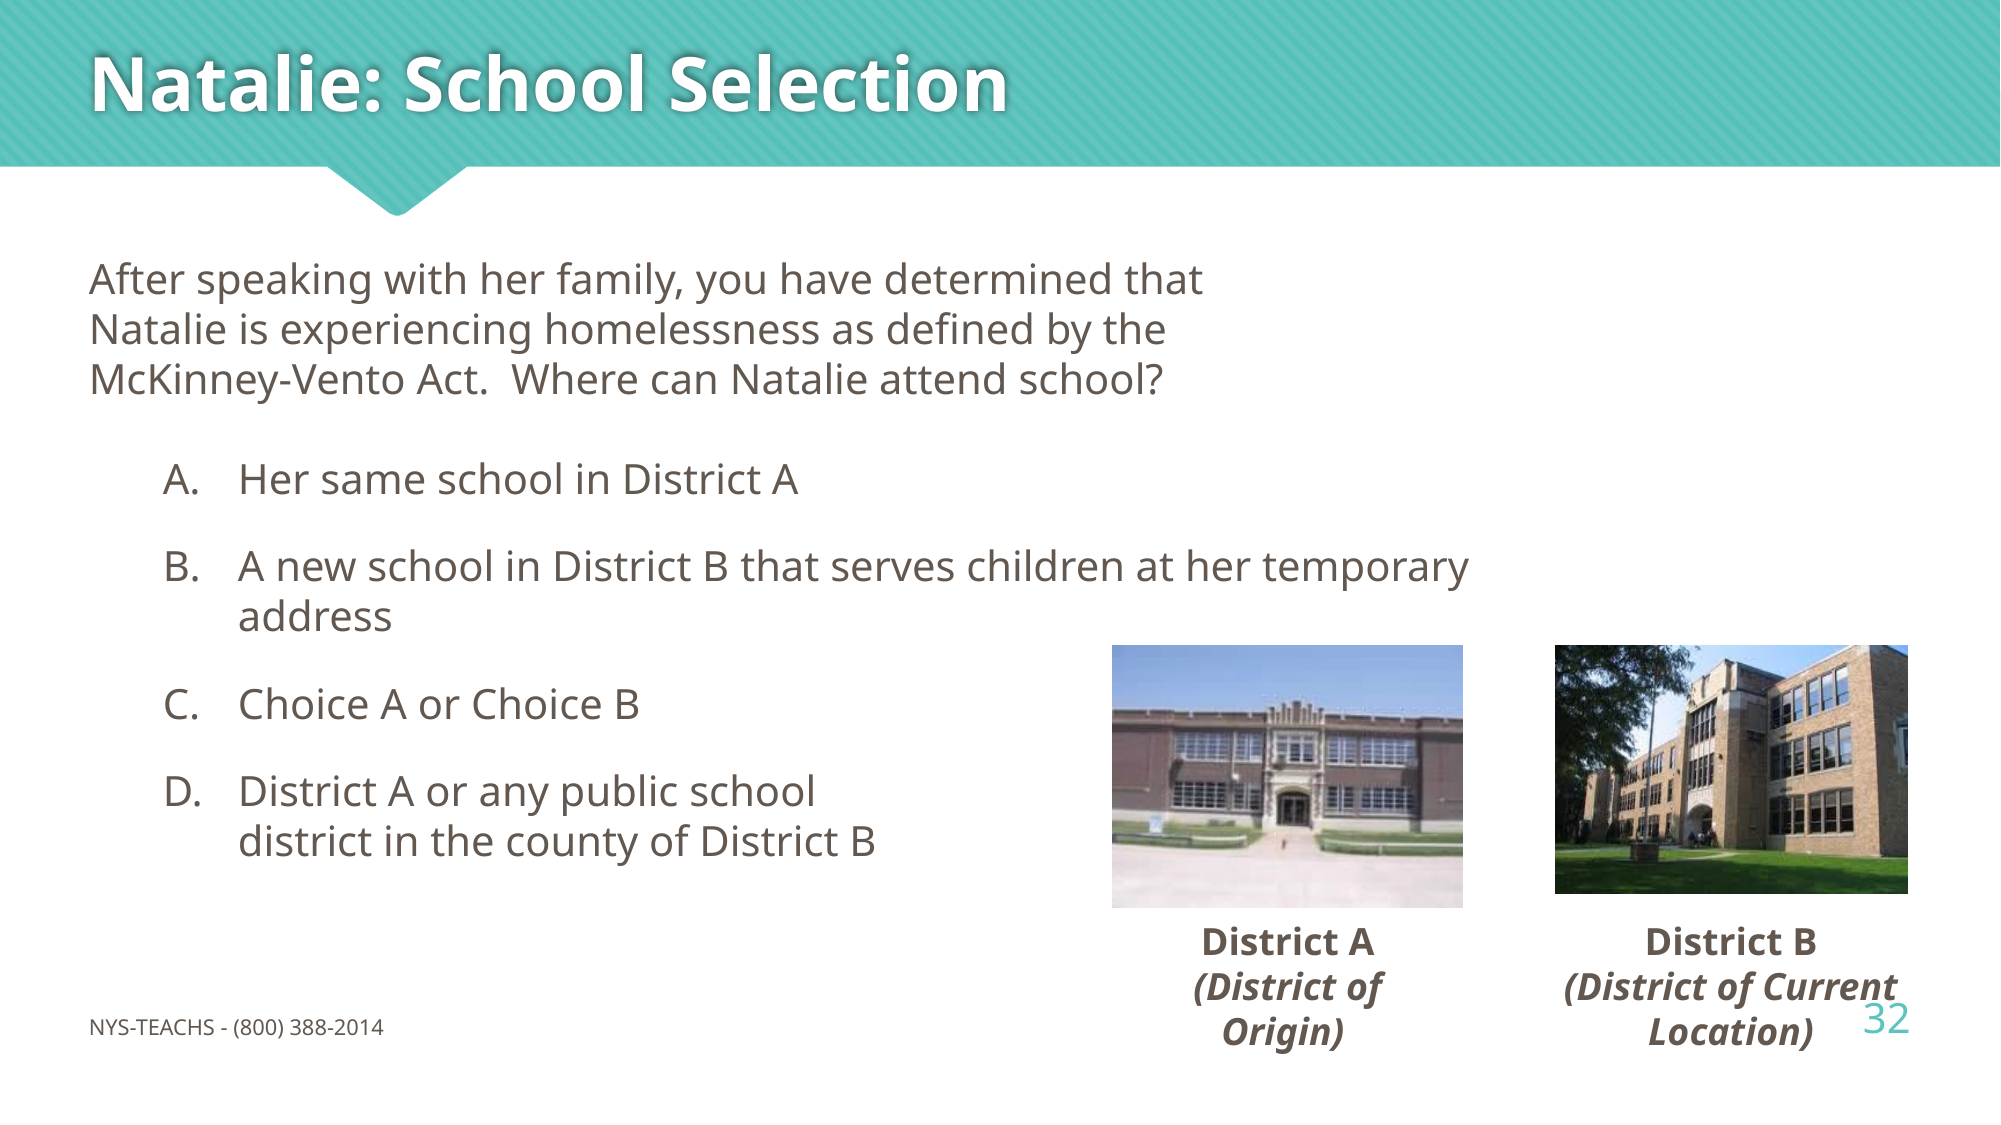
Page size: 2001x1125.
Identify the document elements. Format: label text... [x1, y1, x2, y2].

title Natalie: School Selection [74, 2, 1809, 162]
text_box District B (District of Current Location) [1462, 910, 2000, 1061]
picture [1554, 645, 1908, 894]
footer NYS-TEACHS - (800) 388-2014 [74, 991, 1112, 1051]
picture [1112, 645, 1463, 908]
text_box District A (District of Origin) [1112, 910, 1462, 1061]
text_box After speaking with her family, you have determined that Natalie is experiencing homelessness as defined by the McKinney-Vento Act. Where can Natalie attend school? Her same school in District A A new school in District B that serves children at her temporary address Choice A or Choice B District A or any public school district in the county of District B [73, 245, 1499, 873]
